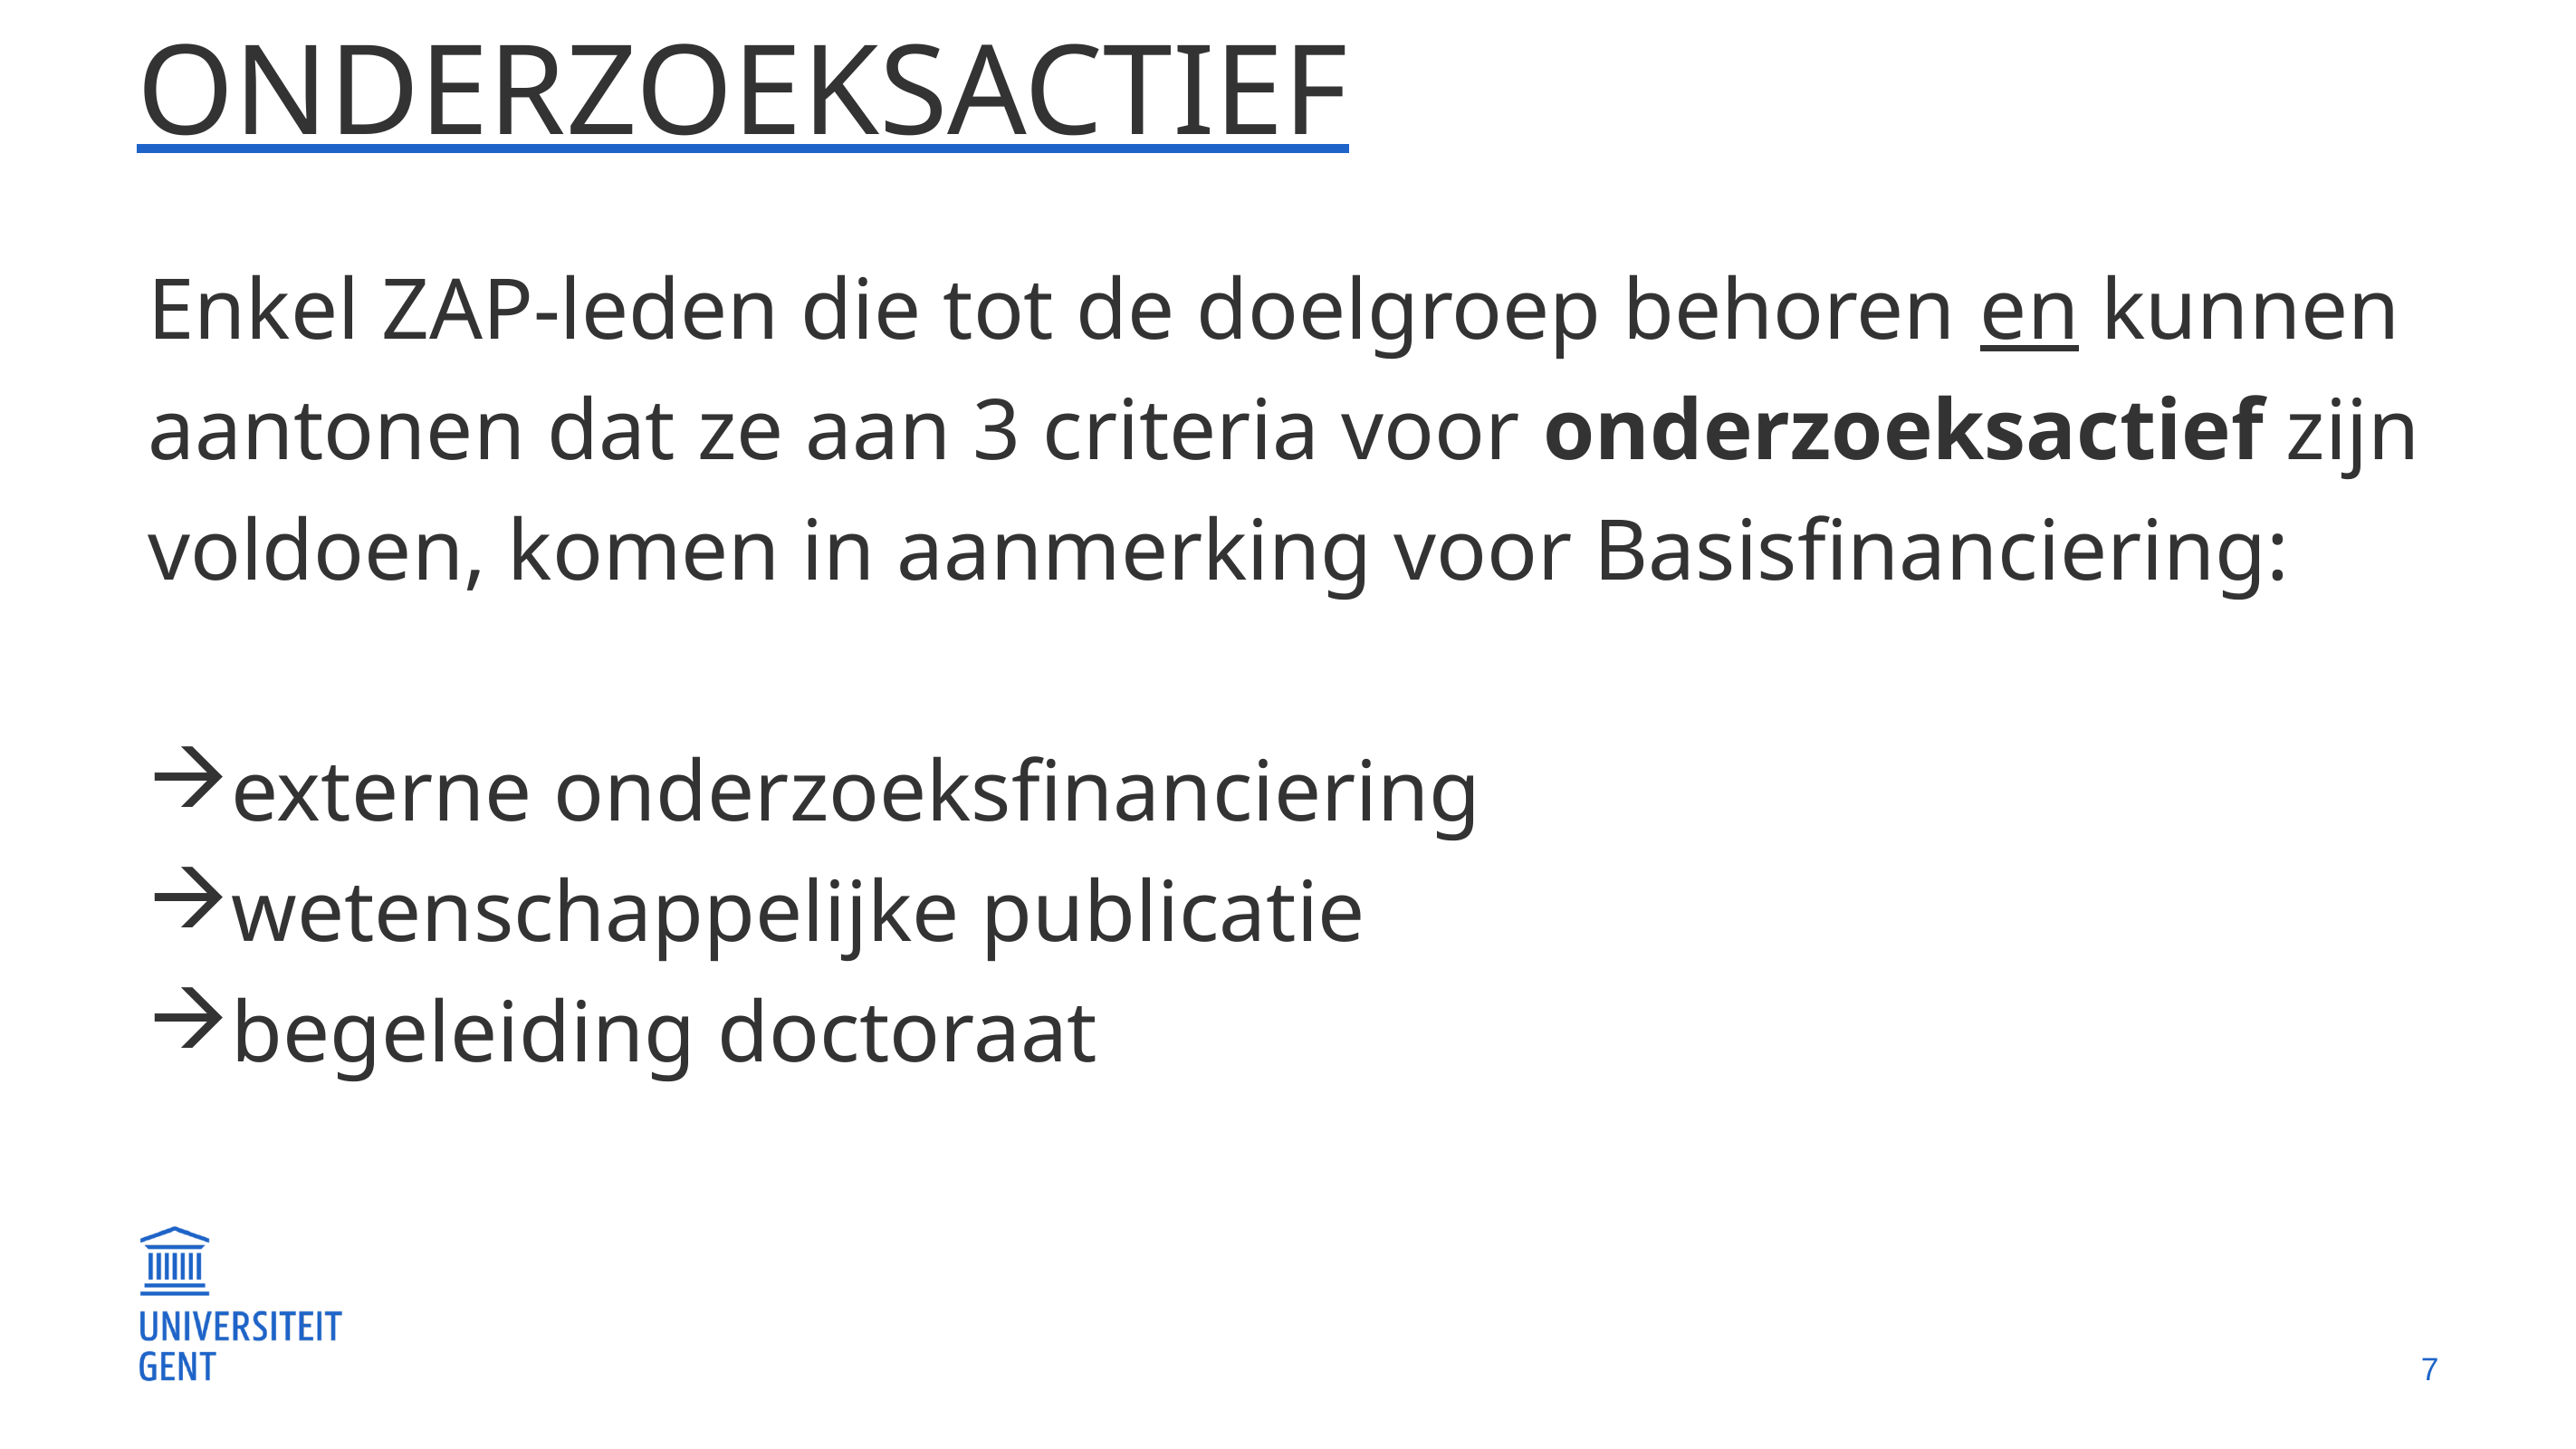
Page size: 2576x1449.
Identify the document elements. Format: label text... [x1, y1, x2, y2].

picture [72, 1174, 415, 1449]
list Enkel ZAP-leden die tot de doelgroep behoren en kunnen aantonen dat ze aan 3 criteria voor onderzoeksactief zijn voldoen, komen in aanmerking voor Basisfinanciering: externe onderzoeksfinanciering wetenschappelijke publicatie begeleiding doctoraat [124, 227, 2456, 1162]
slide_number 7 [2315, 1329, 2453, 1407]
title Onderzoeksactief [123, 20, 2456, 228]
